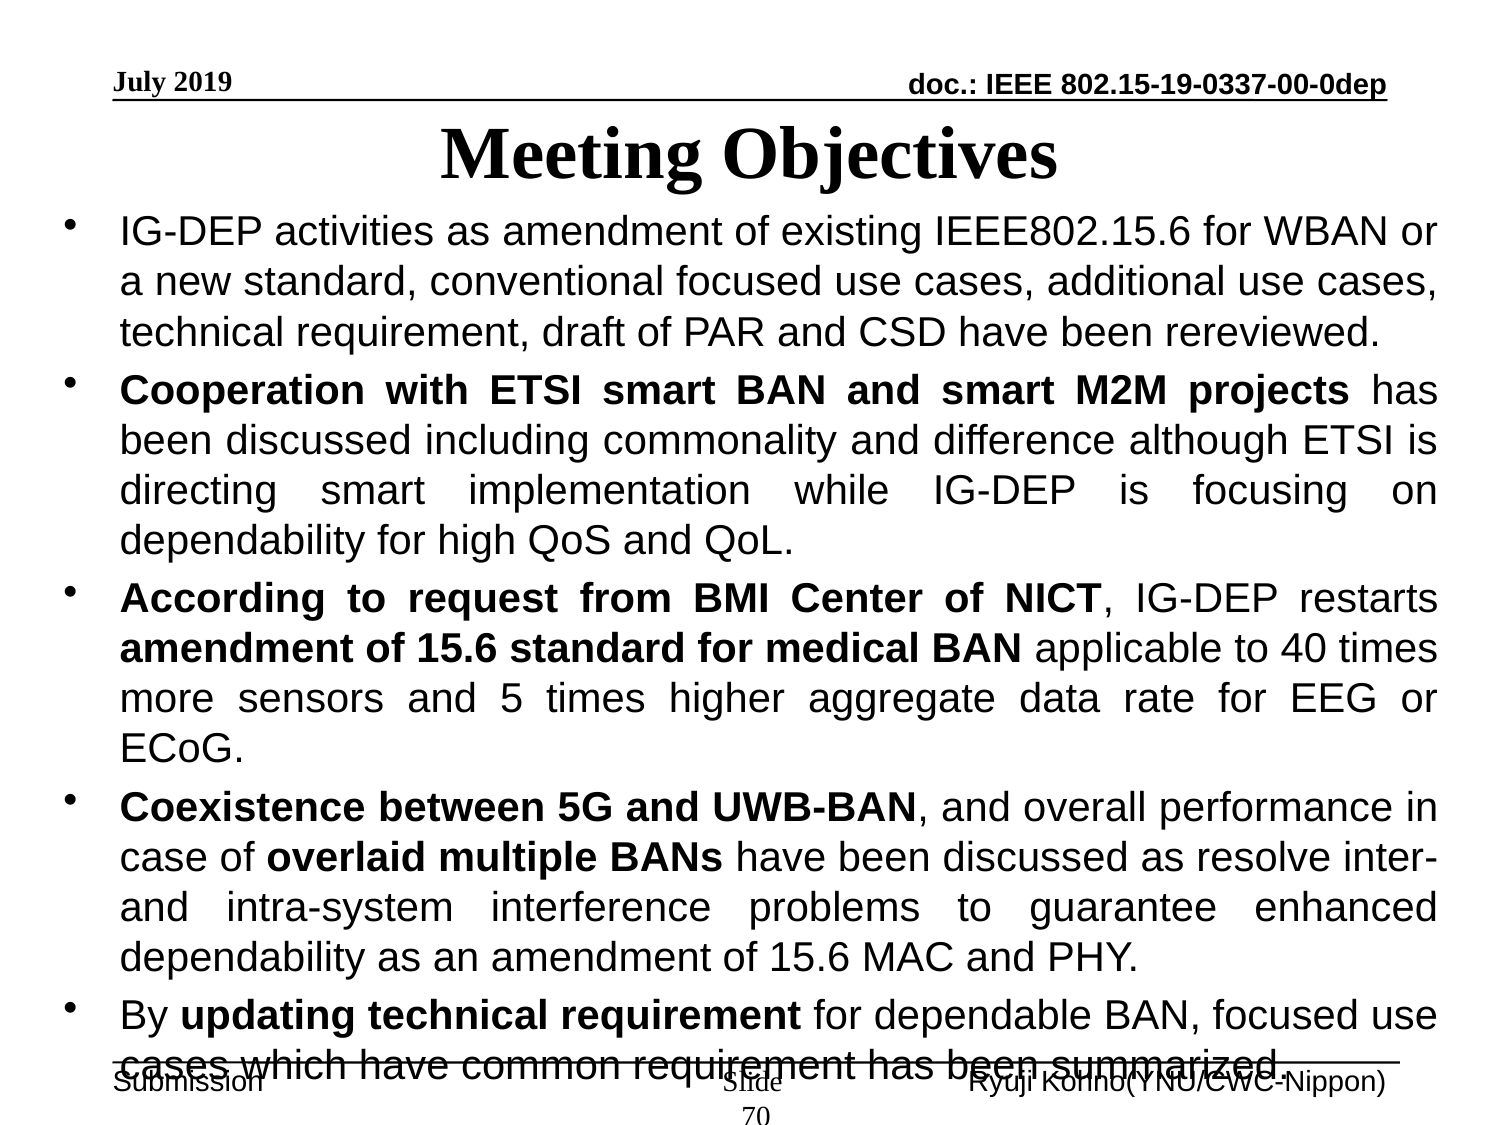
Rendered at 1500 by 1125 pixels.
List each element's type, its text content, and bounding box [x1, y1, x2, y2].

title Meeting Objectives [112, 85, 1388, 213]
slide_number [112, 0, 375, 98]
slide_number Slide 70 [712, 1062, 800, 1093]
list IG-DEP activities as amendment of existing IEEE802.15.6 for WBAN or a new standard, conventional focused use cases, additional use cases, technical requirement, draft of PAR and CSD have been rereviewed. Cooperation with ETSI smart BAN and smart M2M projects has been discussed including commonality and difference although ETSI is directing smart implementation while IG-DEP is focusing on dependability for high QoS and QoL. According to request from BMI Center of NICT, IG-DEP restarts amendment of 15.6 standard for medical BAN applicable to 40 times more sensors and 5 times higher aggregate data rate for EEG or ECoG. Coexistence between 5G and UWB-BAN, and overall performance in case of overlaid multiple BANs have been discussed as resolve inter- and intra-system interference problems to guarantee enhanced dependability as an amendment of 15.6 MAC and PHY. By updating technical requirement for dependable BAN, focused use cases which have common requirement has been summarized. [48, 196, 1454, 1039]
